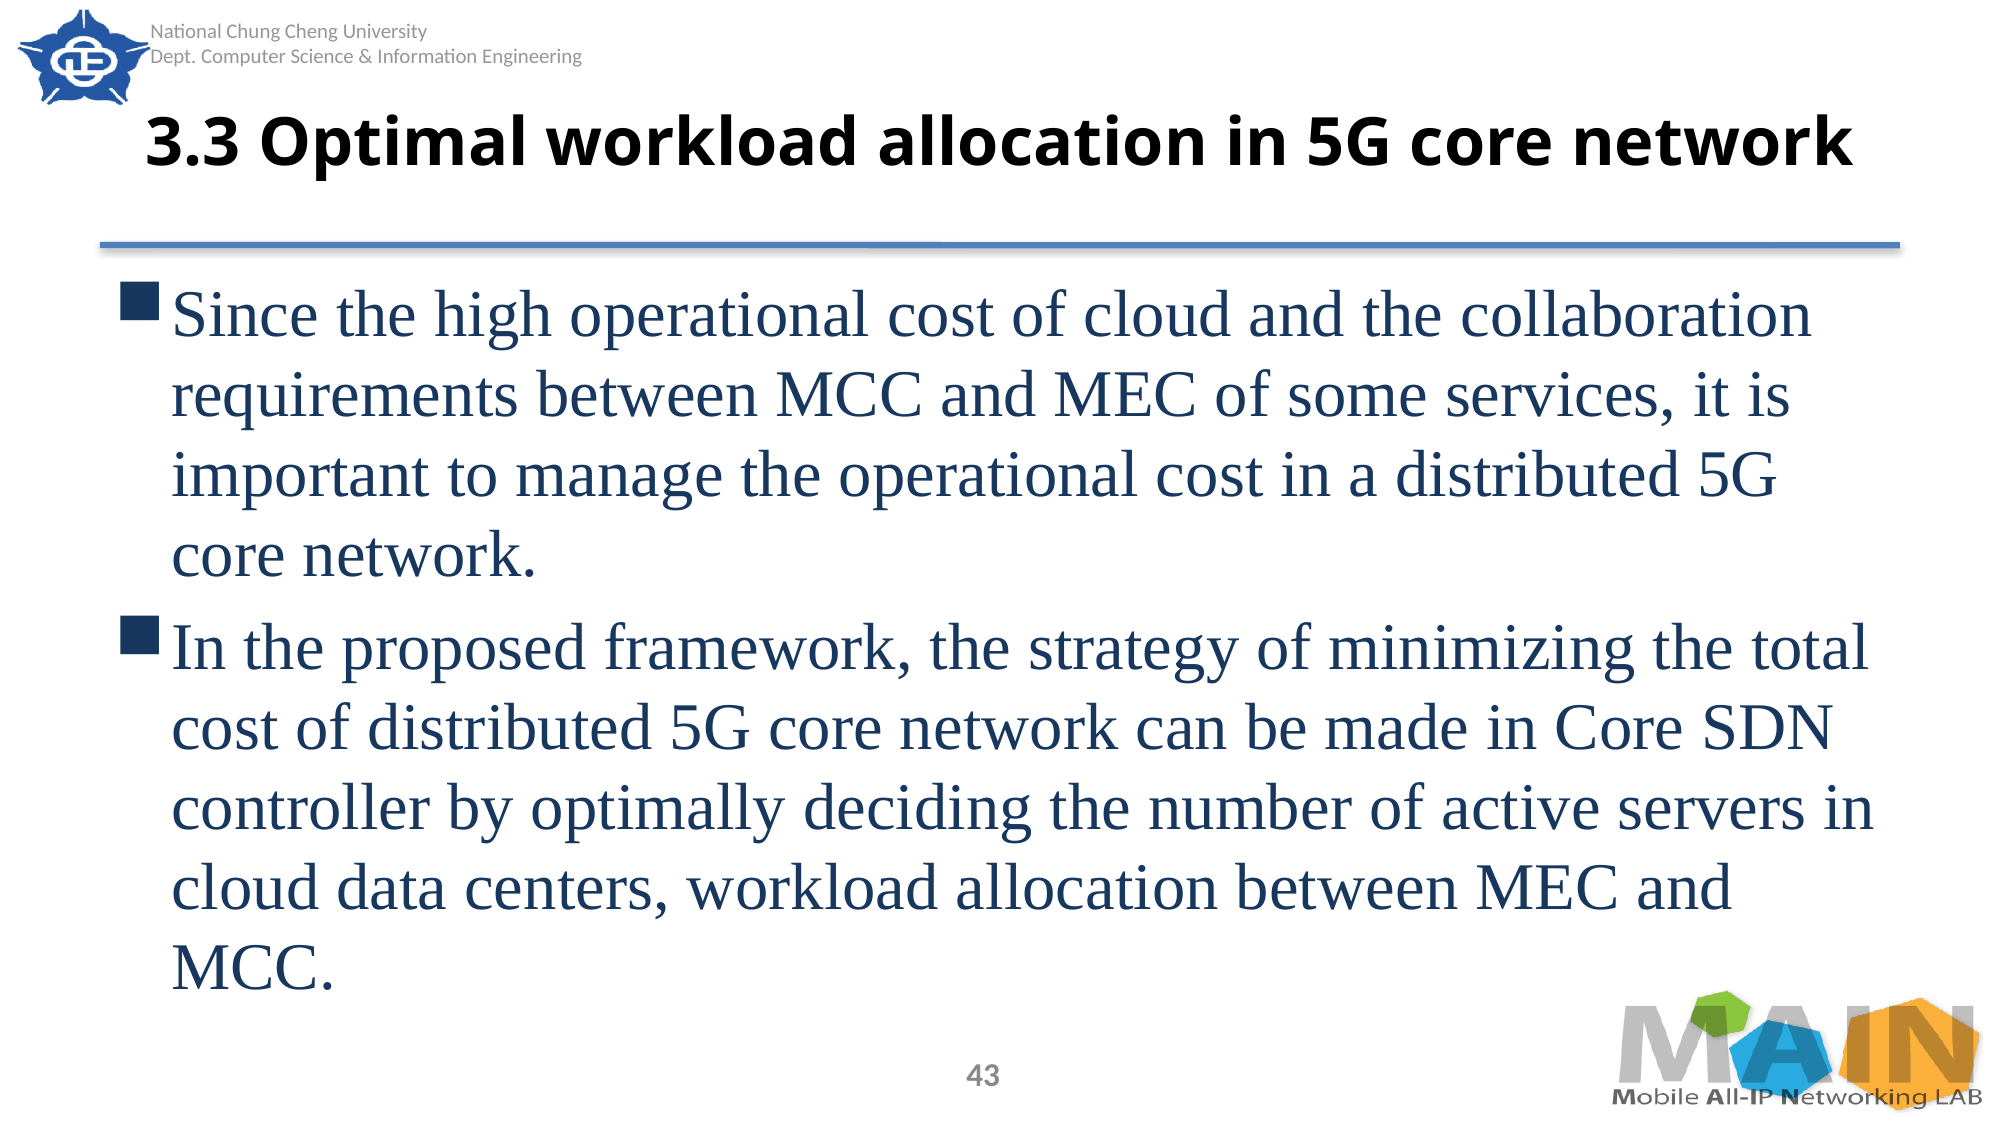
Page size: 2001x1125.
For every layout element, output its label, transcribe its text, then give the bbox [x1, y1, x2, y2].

picture [1400, 987, 1984, 1113]
title 3.3 Optimal workload allocation in 5G core network [99, 44, 1901, 233]
picture [0, 0, 168, 113]
slide_number 43 [750, 1042, 1217, 1103]
list Since the high operational cost of cloud and the collaboration requirements between MCC and MEC of some services, it is important to manage the operational cost in a distributed 5G core network. In the proposed framework, the strategy of minimizing the total cost of distributed 5G core network can be made in Core SDN controller by optimally deciding the number of active servers in cloud data centers, workload allocation between MEC and MCC. [99, 262, 1901, 1006]
